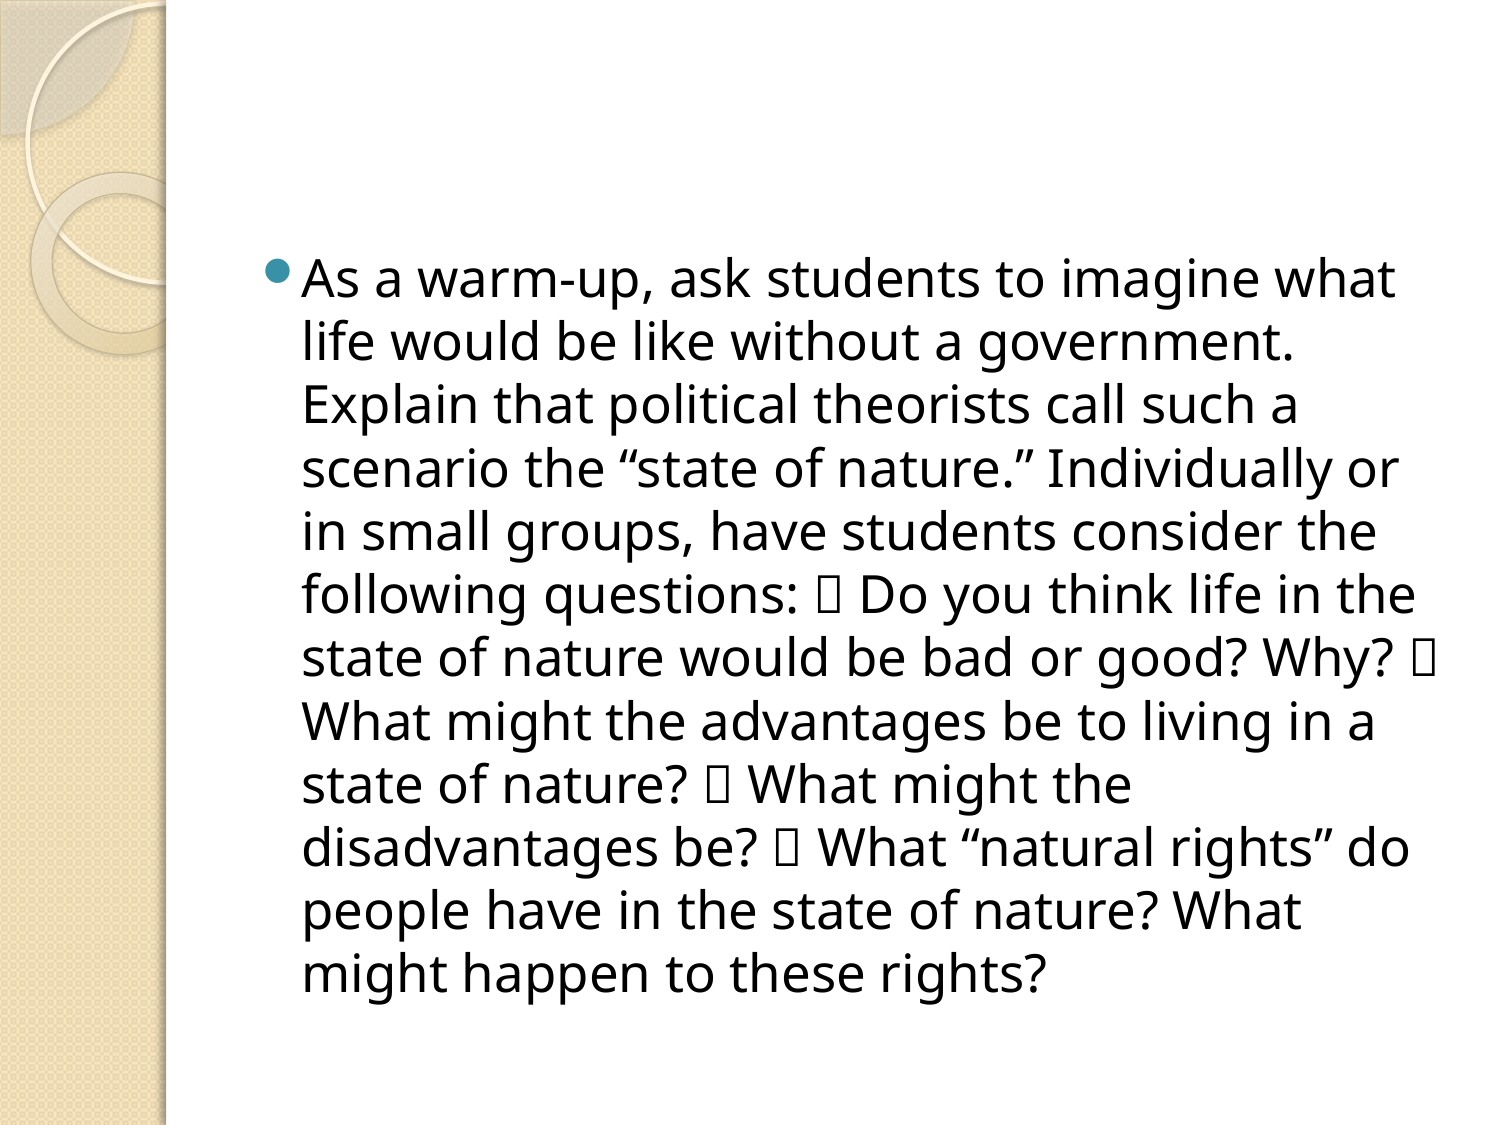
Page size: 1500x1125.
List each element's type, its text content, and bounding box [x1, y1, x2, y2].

list As a warm-up, ask students to imagine what life would be like without a government. Explain that political theorists call such a scenario the “state of nature.” Individually or in small groups, have students consider the following questions:  Do you think life in the state of nature would be bad or good? Why?  What might the advantages be to living in a state of nature?  What might the disadvantages be?  What “natural rights” do people have in the state of nature? What might happen to these rights? [235, 237, 1466, 1025]
